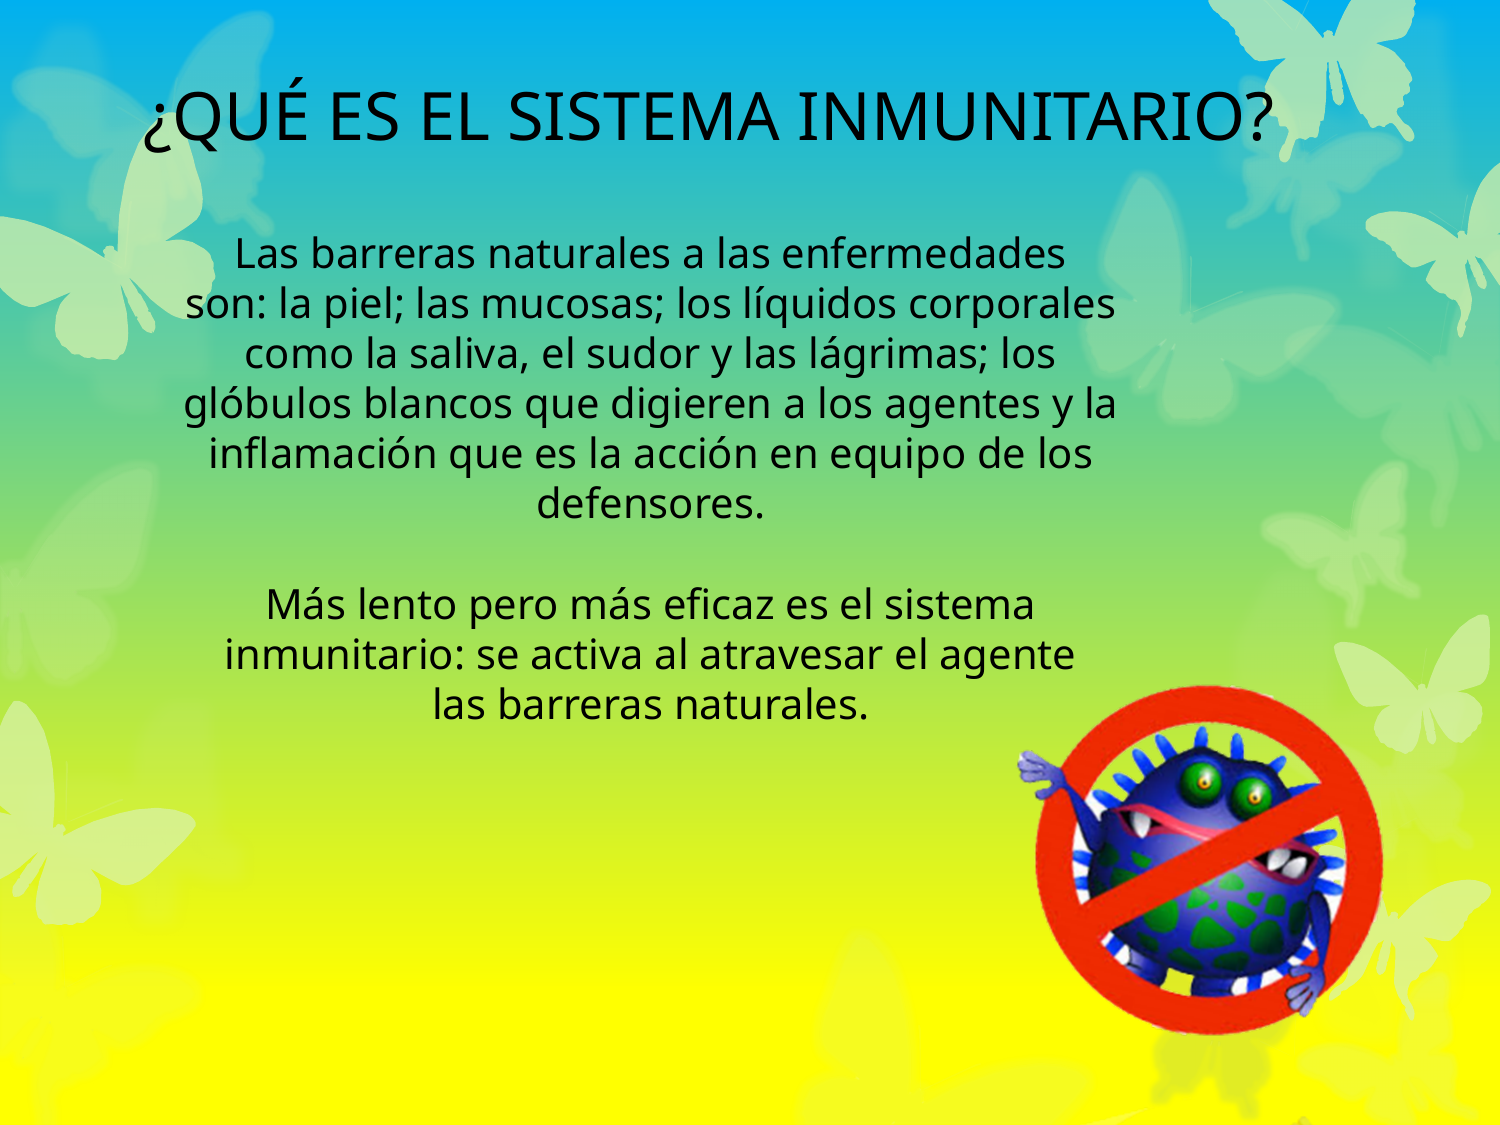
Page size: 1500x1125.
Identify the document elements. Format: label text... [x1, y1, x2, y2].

text_box ¿QUÉ ES EL SISTEMA INMUNITARIO? [128, 66, 1291, 161]
picture [966, 644, 1419, 1125]
text_box Las barreras naturales a las enfermedades son: la piel; las mucosas; los líquidos corporales como la saliva, el sudor y las lágrimas; los glóbulos blancos que digieren a los agentes y la inflamación que es la acción en equipo de los defensores. Más lento pero más eficaz es el sistema inmunitario: se activa al atravesar el agente las barreras naturales. [109, 219, 1193, 735]
